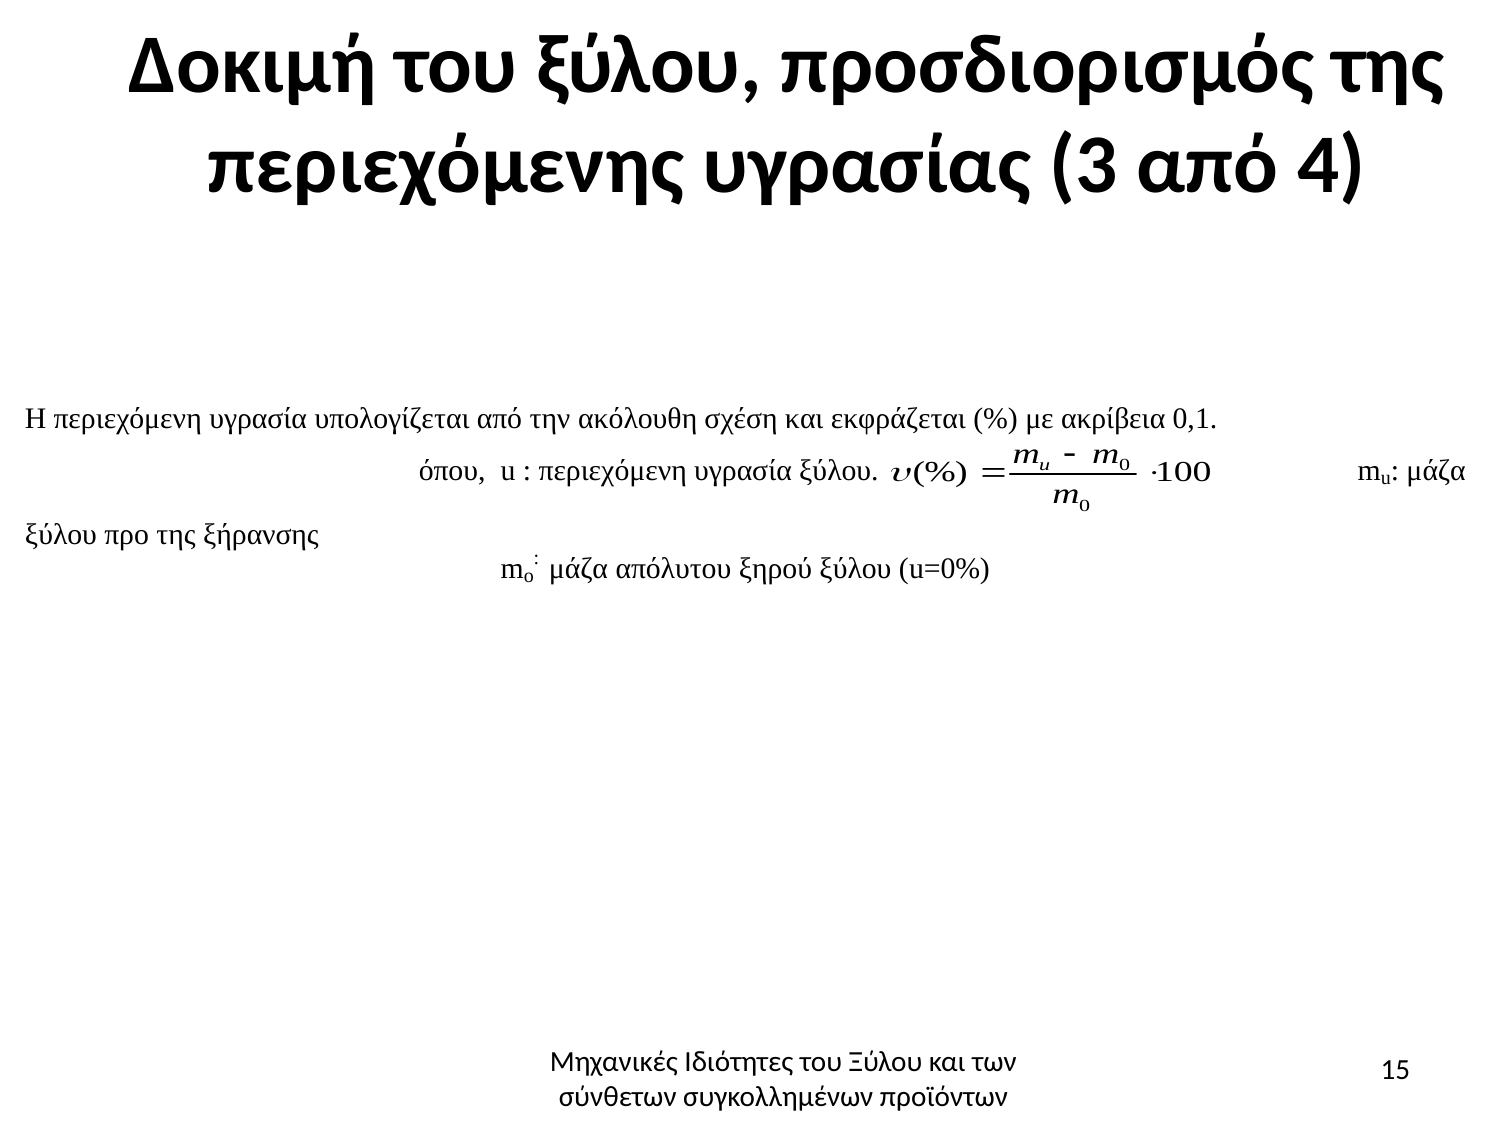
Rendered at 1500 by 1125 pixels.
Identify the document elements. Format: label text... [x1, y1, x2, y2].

text_box Μηχανικές Ιδιότητες του Ξύλου και των σύνθετων συγκολλημένων προϊόντων [521, 1034, 1046, 1118]
picture [24, 371, 1500, 672]
title Δοκιμή του ξύλου, προσδιορισμός της περιεχόμενης υγρασίας (3 από 4) [64, 7, 1447, 209]
text_box 15 [1074, 1042, 1425, 1103]
